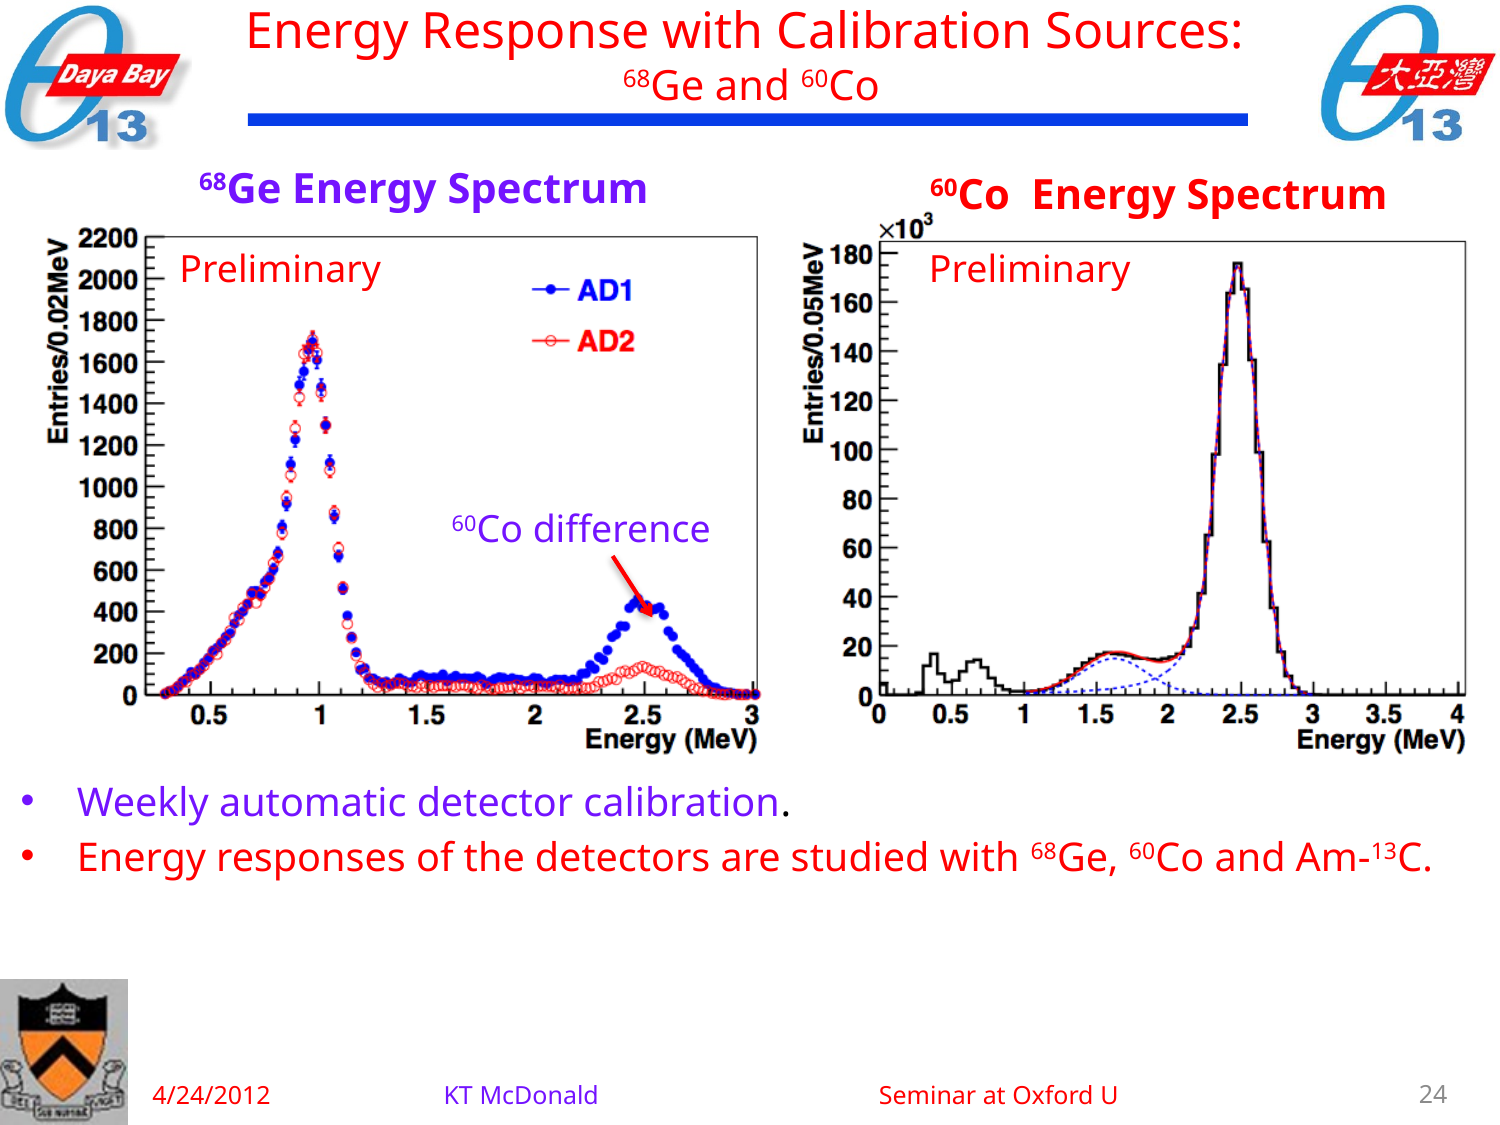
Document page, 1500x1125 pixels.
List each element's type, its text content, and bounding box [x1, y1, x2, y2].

picture [1372, 0, 1500, 150]
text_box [612, 555, 653, 618]
footer KT McDonald Seminar at Oxford U [387, 1065, 1175, 1125]
picture [9, 196, 1500, 778]
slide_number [137, 1065, 300, 1125]
picture [0, 0, 131, 150]
text_box Energy Response with Calibration Sources: 68Ge and 60Co [131, 0, 1372, 179]
text_box 60Co Energy Spectrum [915, 160, 1461, 194]
text_box Weekly automatic detector calibration. Energy responses of the detectors are studied with 68Ge, 60Co and Am-13C. [5, 769, 1489, 929]
picture [0, 979, 128, 1125]
text_box 68Ge Energy Spectrum [184, 154, 691, 200]
slide_number 24 [1325, 1065, 1463, 1125]
